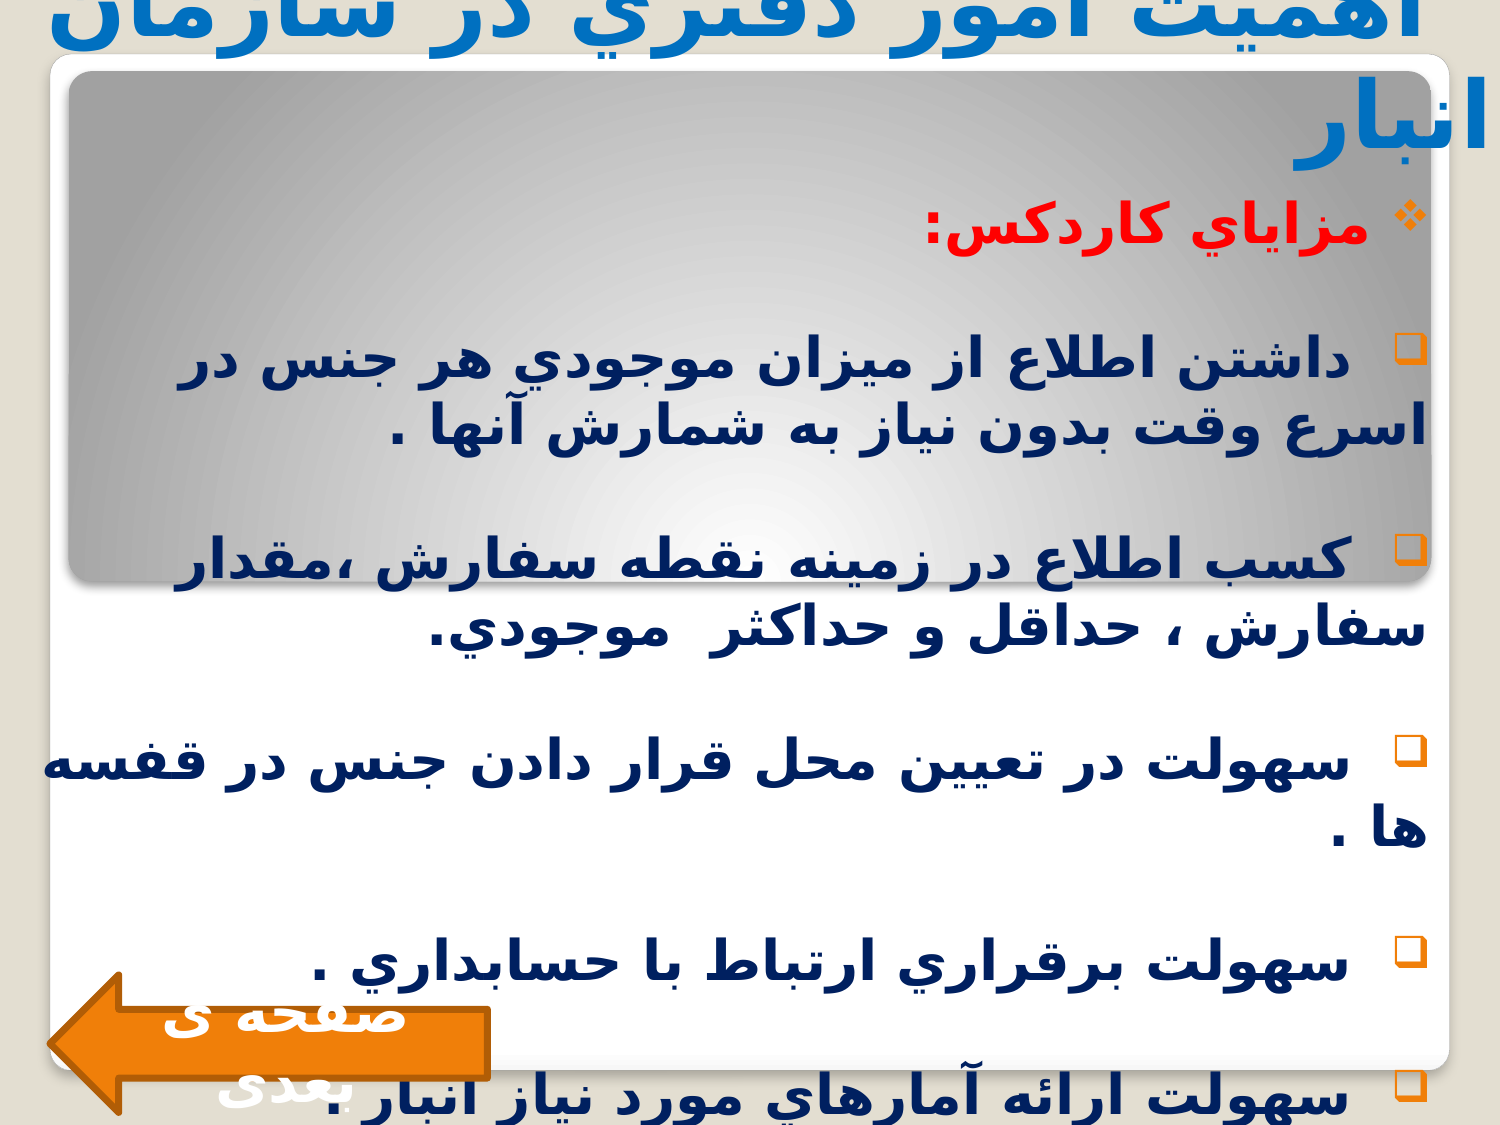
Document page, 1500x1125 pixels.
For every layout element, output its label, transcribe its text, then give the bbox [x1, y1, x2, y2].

subtitle مزاياي كاردكس: داشتن اطلاع از ميزان موجودي هر جنس در اسرع وقت بدون نياز به شمارش آنها . كسب اطلاع در زمينه نقطه سفارش ،مقدار سفارش ، حداقل و حداكثر موجودي. سهولت در تعيين محل قرار دادن جنس در قفسه ها . سهولت برقراري ارتباط با حسابداري . سهولت ارائه آمارهاي مورد نياز انبار . [0, 187, 1450, 1125]
title اهميت امور دفتري در سازمان انبار [0, 0, 1500, 175]
text_box صفحه ی بعدی [46, 971, 491, 1116]
